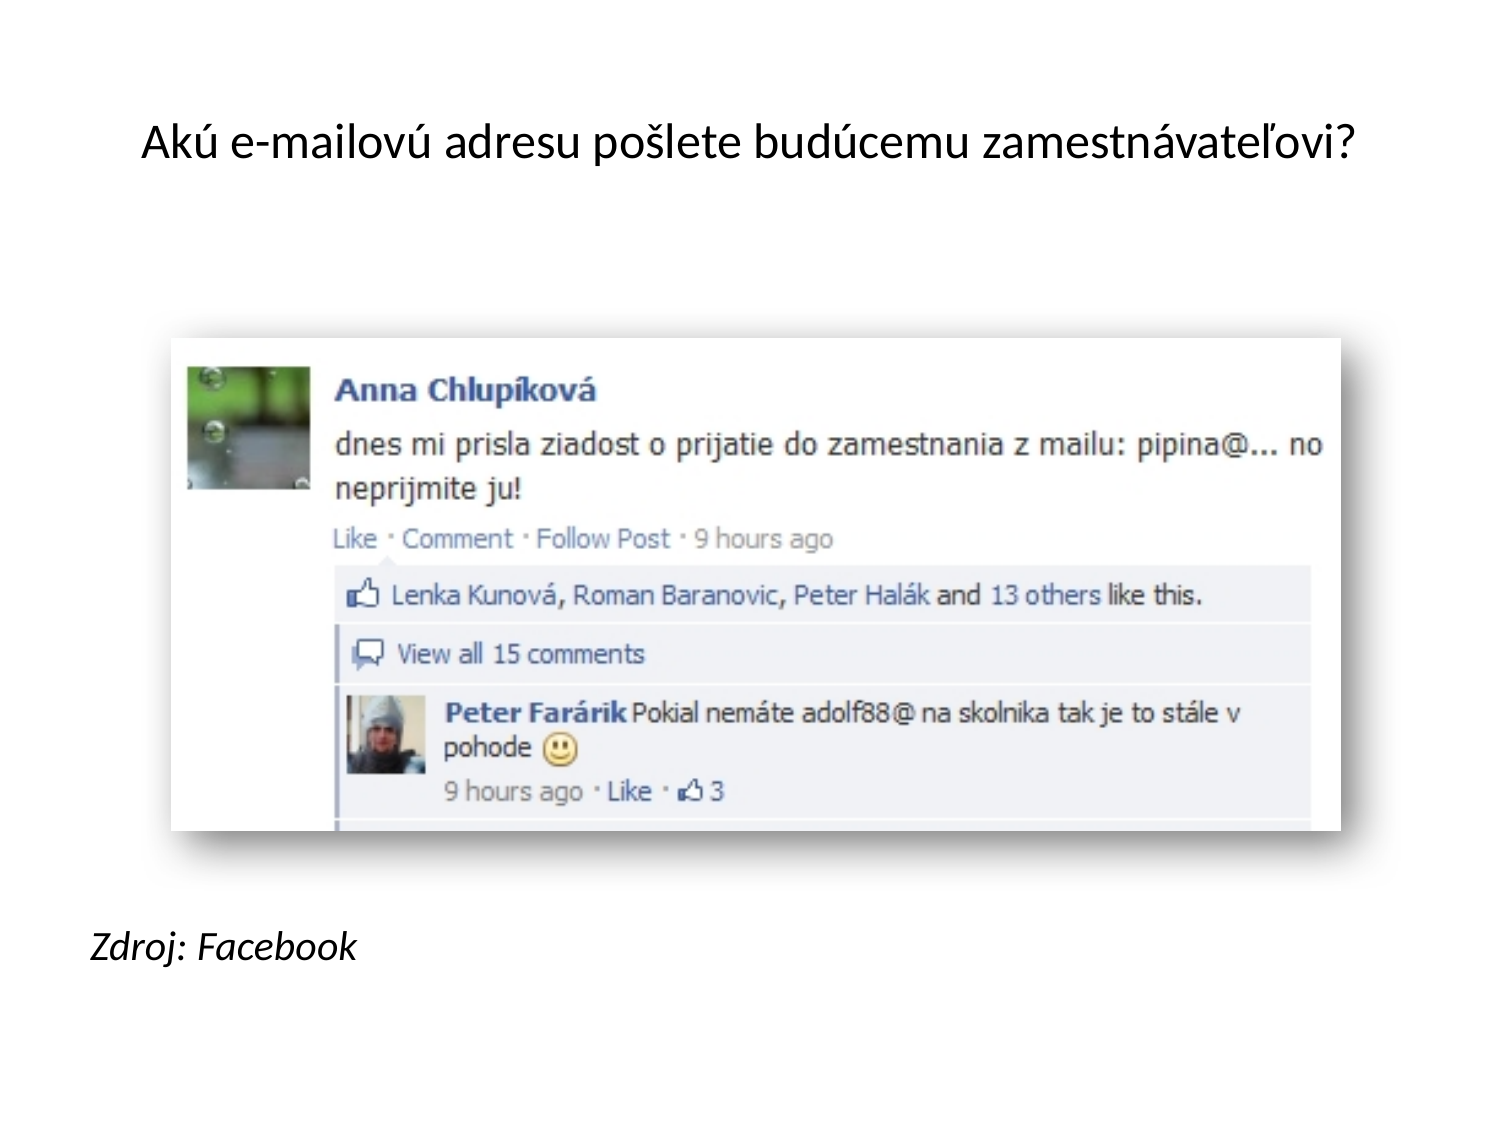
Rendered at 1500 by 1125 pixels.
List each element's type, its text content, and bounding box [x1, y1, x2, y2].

title Akú e-mailovú adresu pošlete budúcemu zamestnávateľovi? [75, 45, 1425, 233]
picture [170, 337, 1341, 831]
list Zdroj: Facebook [75, 262, 1425, 1005]
